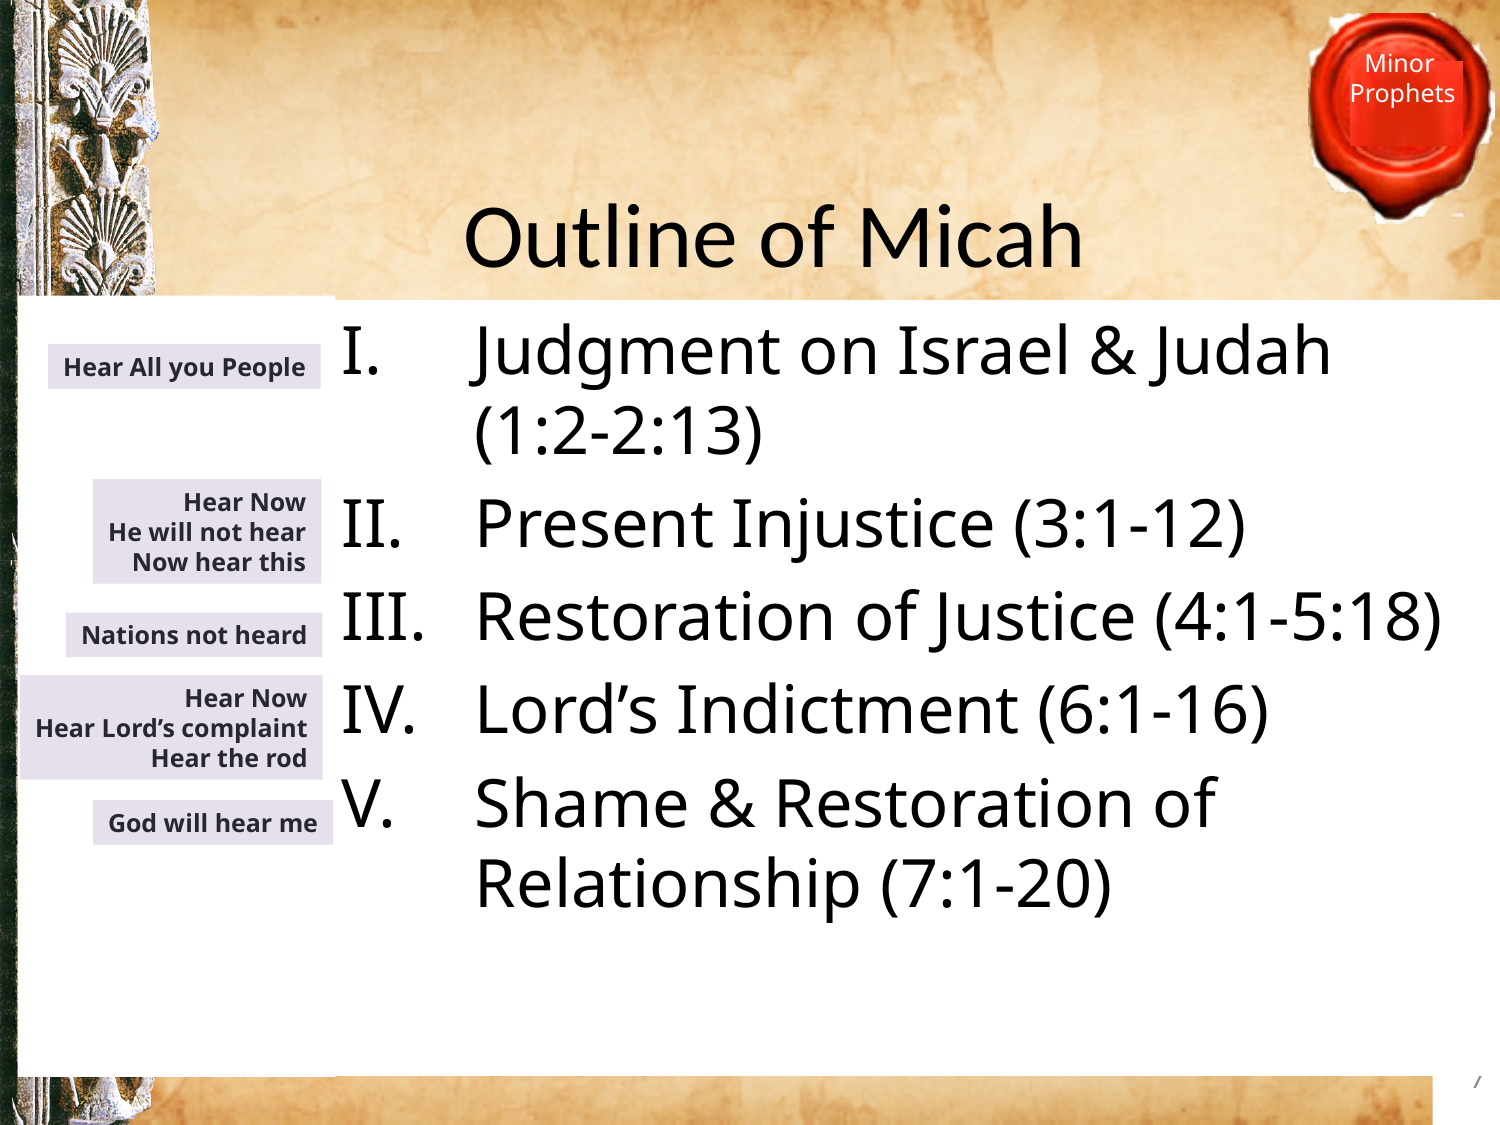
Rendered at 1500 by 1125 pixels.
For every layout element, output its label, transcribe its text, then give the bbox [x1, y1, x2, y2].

text_box Hear Now Hear Lord’s complaint Hear the rod [19, 675, 323, 780]
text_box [1337, 40, 1469, 146]
text_box Hear Now He will not hear Now hear this [93, 479, 322, 584]
text_box Hear All you People [48, 343, 321, 389]
text_box God will hear me [93, 800, 334, 845]
picture [0, 0, 1500, 1125]
text_box [15, 293, 337, 1079]
list Judgment on Israel & Judah (1:2-2:13) Present Injustice (3:1-12) Restoration of Justice (4:1-5:18) Lord’s Indictment (6:1-16) Shame & Restoration of Relationship (7:1-20) [326, 299, 1500, 1076]
text_box Nations not heard [65, 612, 323, 658]
title Outline of Micah [137, 137, 1413, 325]
